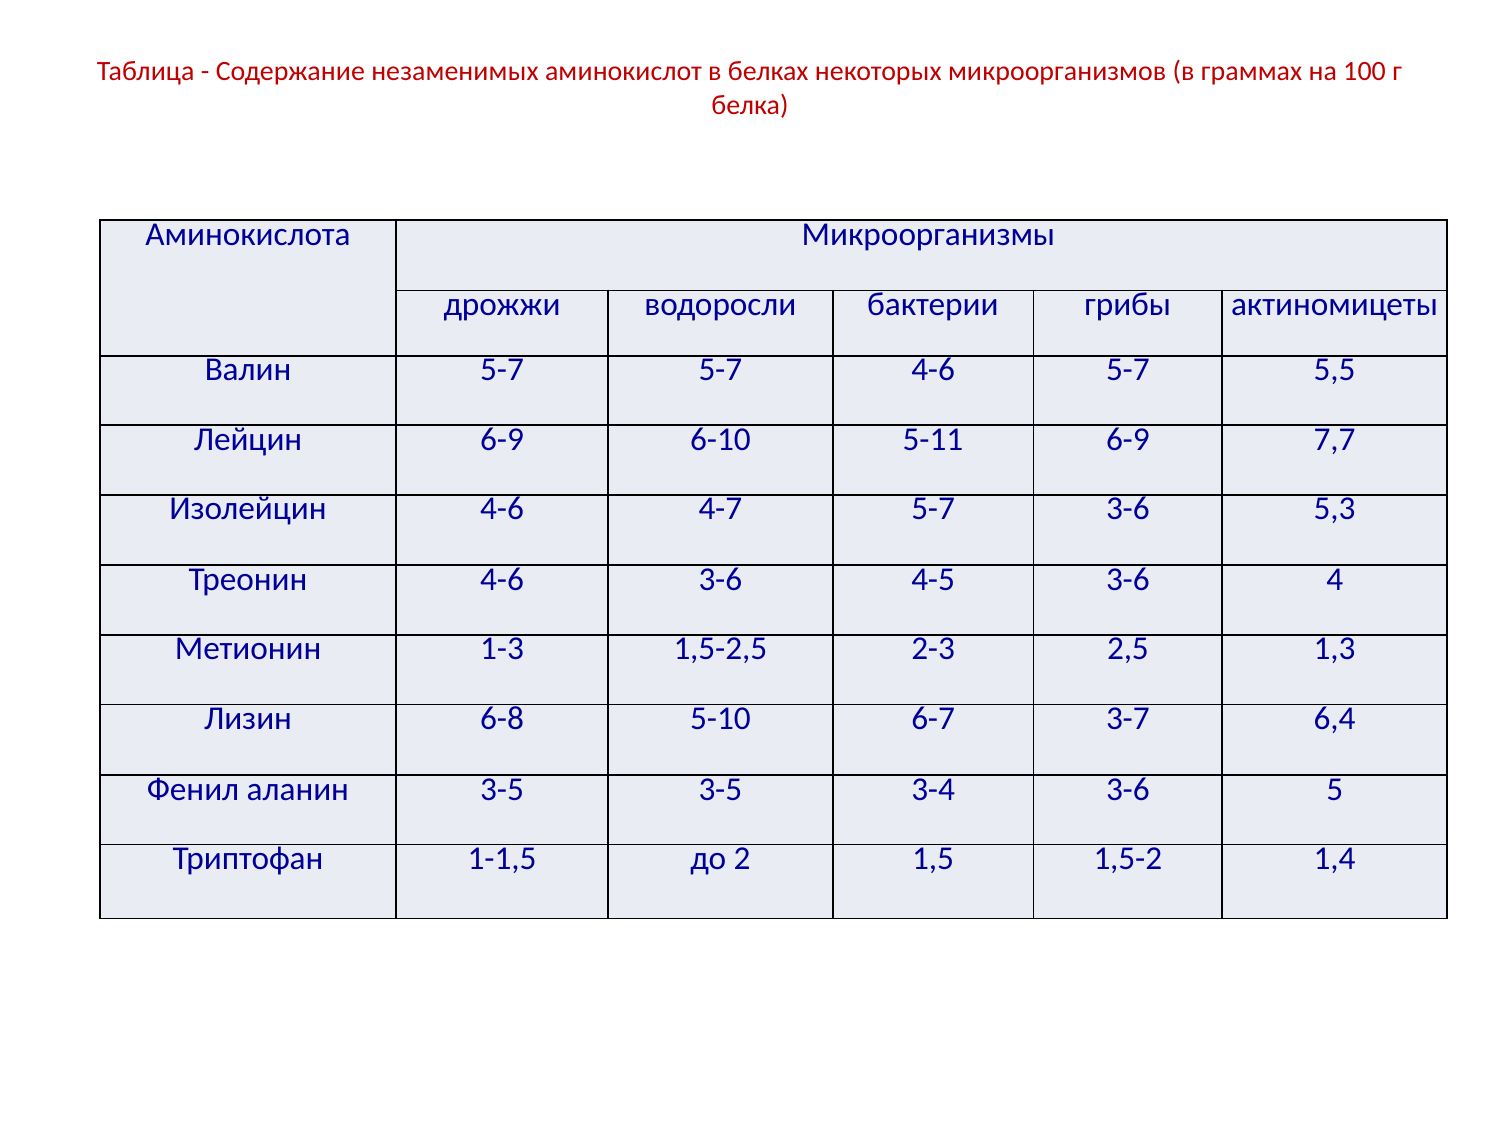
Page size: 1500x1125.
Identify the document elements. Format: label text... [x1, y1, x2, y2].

table_cell 3-7 [1034, 705, 1221, 774]
table_cell 2,5 [1034, 636, 1221, 704]
table_cell 5-11 [834, 426, 1033, 494]
table_cell 3-4 [834, 776, 1033, 844]
table_cell 6,4 [1223, 705, 1446, 774]
table_cell 6-10 [609, 426, 832, 494]
table_header Микроорганизмы [397, 221, 1446, 290]
table_cell Изолейцин [101, 496, 395, 564]
table_cell 3-5 [397, 776, 607, 844]
table_cell 5-10 [609, 705, 832, 774]
table_cell Лизин [101, 705, 395, 774]
table_cell 6-7 [834, 705, 1033, 774]
table_cell 4-5 [834, 566, 1033, 634]
title Таблица - Содержание незаменимых аминокислот в белках некоторых микроорганизмов (в граммах на 100 г белка) [75, 45, 1425, 161]
table_cell 1-3 [397, 636, 607, 704]
table_cell 1-1,5 [397, 845, 607, 918]
table_cell 6-8 [397, 705, 607, 774]
table_cell водоросли [609, 291, 832, 355]
table_cell 1,5-2 [1034, 845, 1221, 918]
table_cell 4 [1223, 566, 1446, 634]
table_cell 3-6 [609, 566, 832, 634]
table_cell Триптофан [101, 845, 395, 918]
table_cell 1,3 [1223, 636, 1446, 704]
table_cell 6-9 [397, 426, 607, 494]
table_cell 3-6 [1034, 496, 1221, 564]
table_cell 3-5 [609, 776, 832, 844]
table_cell бактерии [834, 291, 1033, 355]
table_cell 7,7 [1223, 426, 1446, 494]
table_cell Лейцин [101, 426, 395, 494]
table_cell 5,3 [1223, 496, 1446, 564]
table_cell 3-6 [1034, 776, 1221, 844]
table_cell 3-6 [1034, 566, 1221, 634]
table_cell до 2 [609, 845, 832, 918]
table_header Аминокислота [101, 221, 395, 355]
table_cell 4-6 [397, 566, 607, 634]
table_cell Треонин [101, 566, 395, 634]
table_cell Метионин [101, 636, 395, 704]
table_cell 6-9 [1034, 426, 1221, 494]
table_cell 5-7 [1034, 357, 1221, 424]
table_cell 2-3 [834, 636, 1033, 704]
table_cell Фенил аланин [101, 776, 395, 844]
table_cell 1,4 [1223, 845, 1446, 918]
table_cell 4-7 [609, 496, 832, 564]
table_cell актиномицеты [1223, 291, 1446, 355]
table_cell 4-6 [834, 357, 1033, 424]
table_cell грибы [1034, 291, 1221, 355]
table_cell 4-6 [397, 496, 607, 564]
table_cell дрожжи [397, 291, 607, 355]
table_cell 5,5 [1223, 357, 1446, 424]
table_cell 5-7 [609, 357, 832, 424]
table_cell Валин [101, 357, 395, 424]
table_cell 5-7 [397, 357, 607, 424]
table_cell 1,5 [834, 845, 1033, 918]
table_cell 1,5-2,5 [609, 636, 832, 704]
table_cell 5 [1223, 776, 1446, 844]
table_cell 5-7 [834, 496, 1033, 564]
